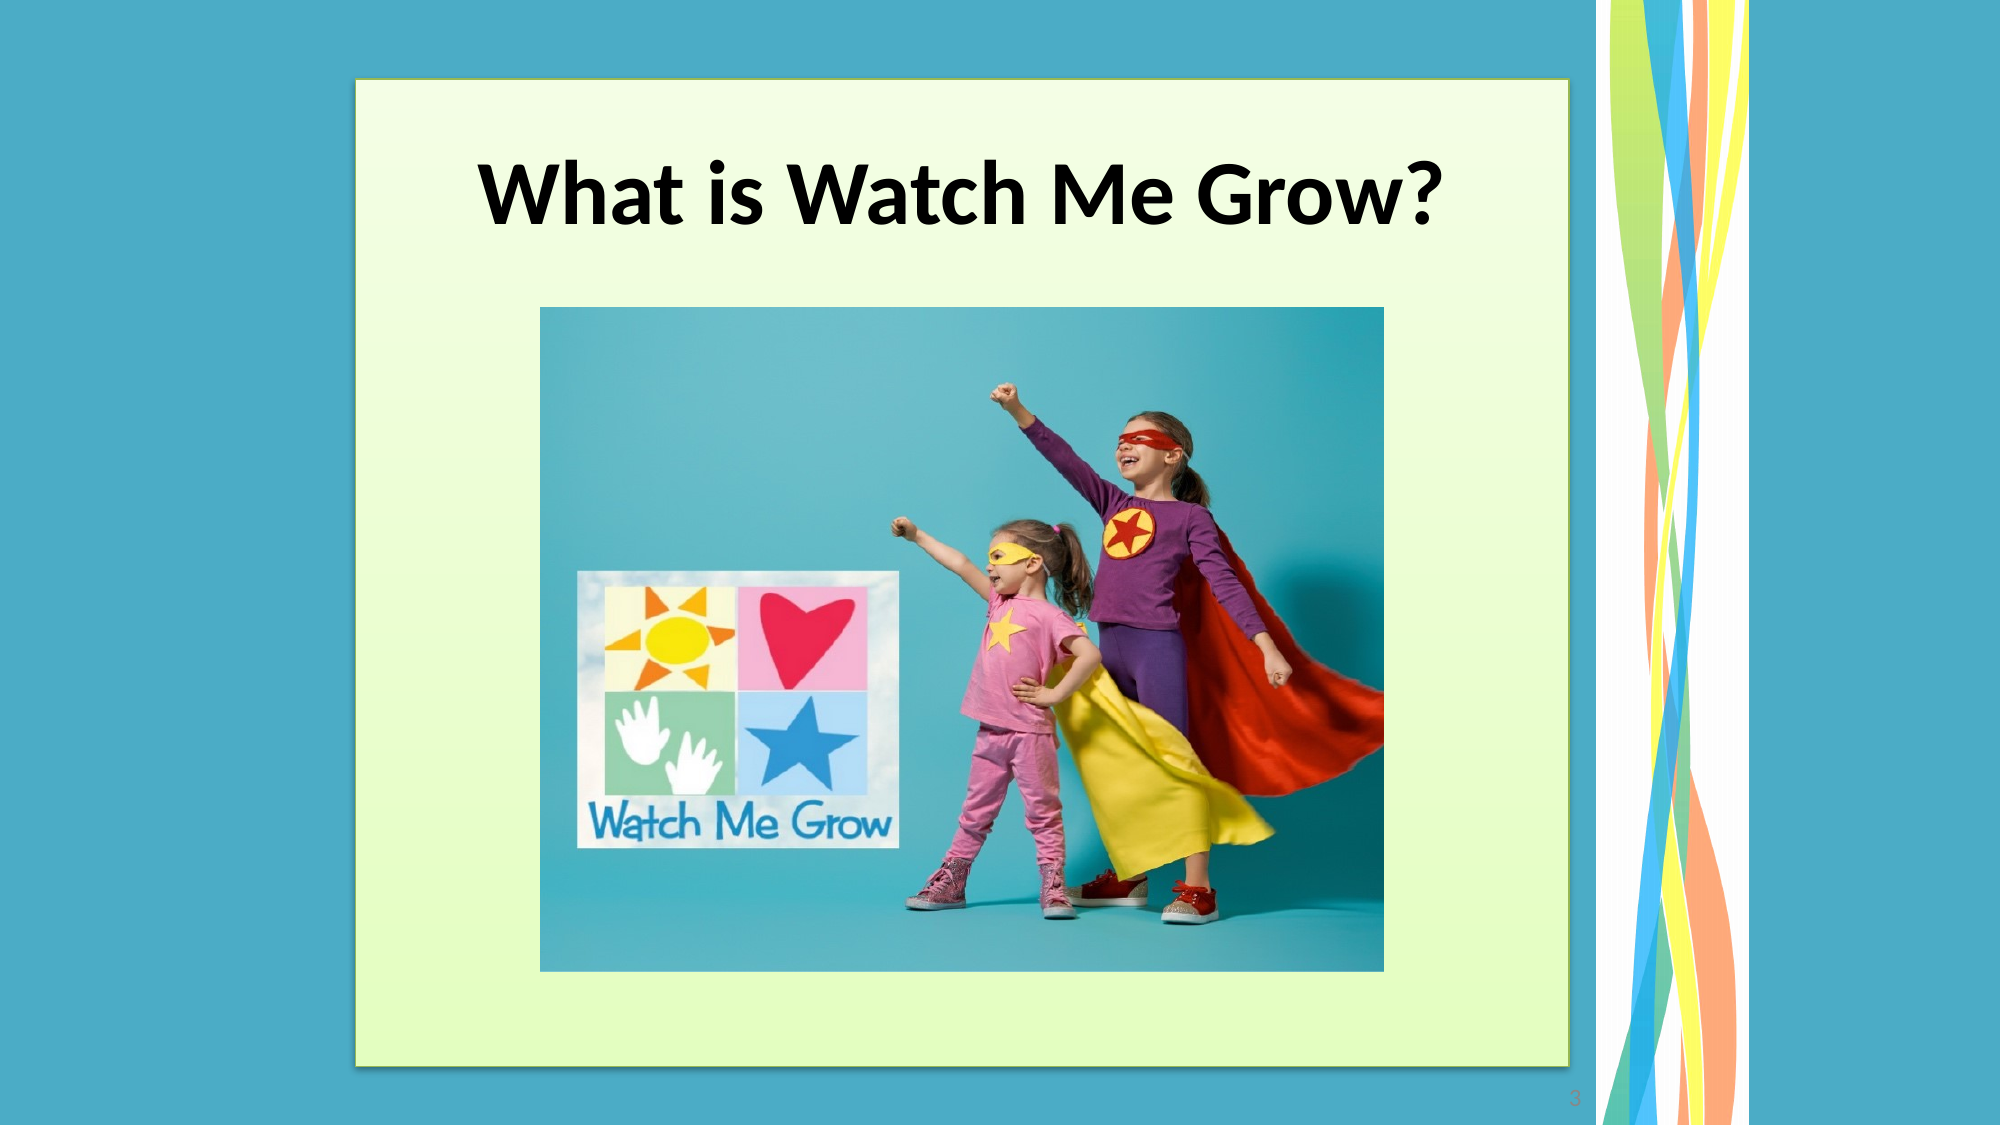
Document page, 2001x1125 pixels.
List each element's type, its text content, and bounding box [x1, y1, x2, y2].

title What is Watch Me Grow? [355, 79, 1569, 1067]
picture [540, 307, 1384, 972]
slide_number 3 [1246, 1066, 1591, 1125]
picture [1596, 0, 1749, 1125]
